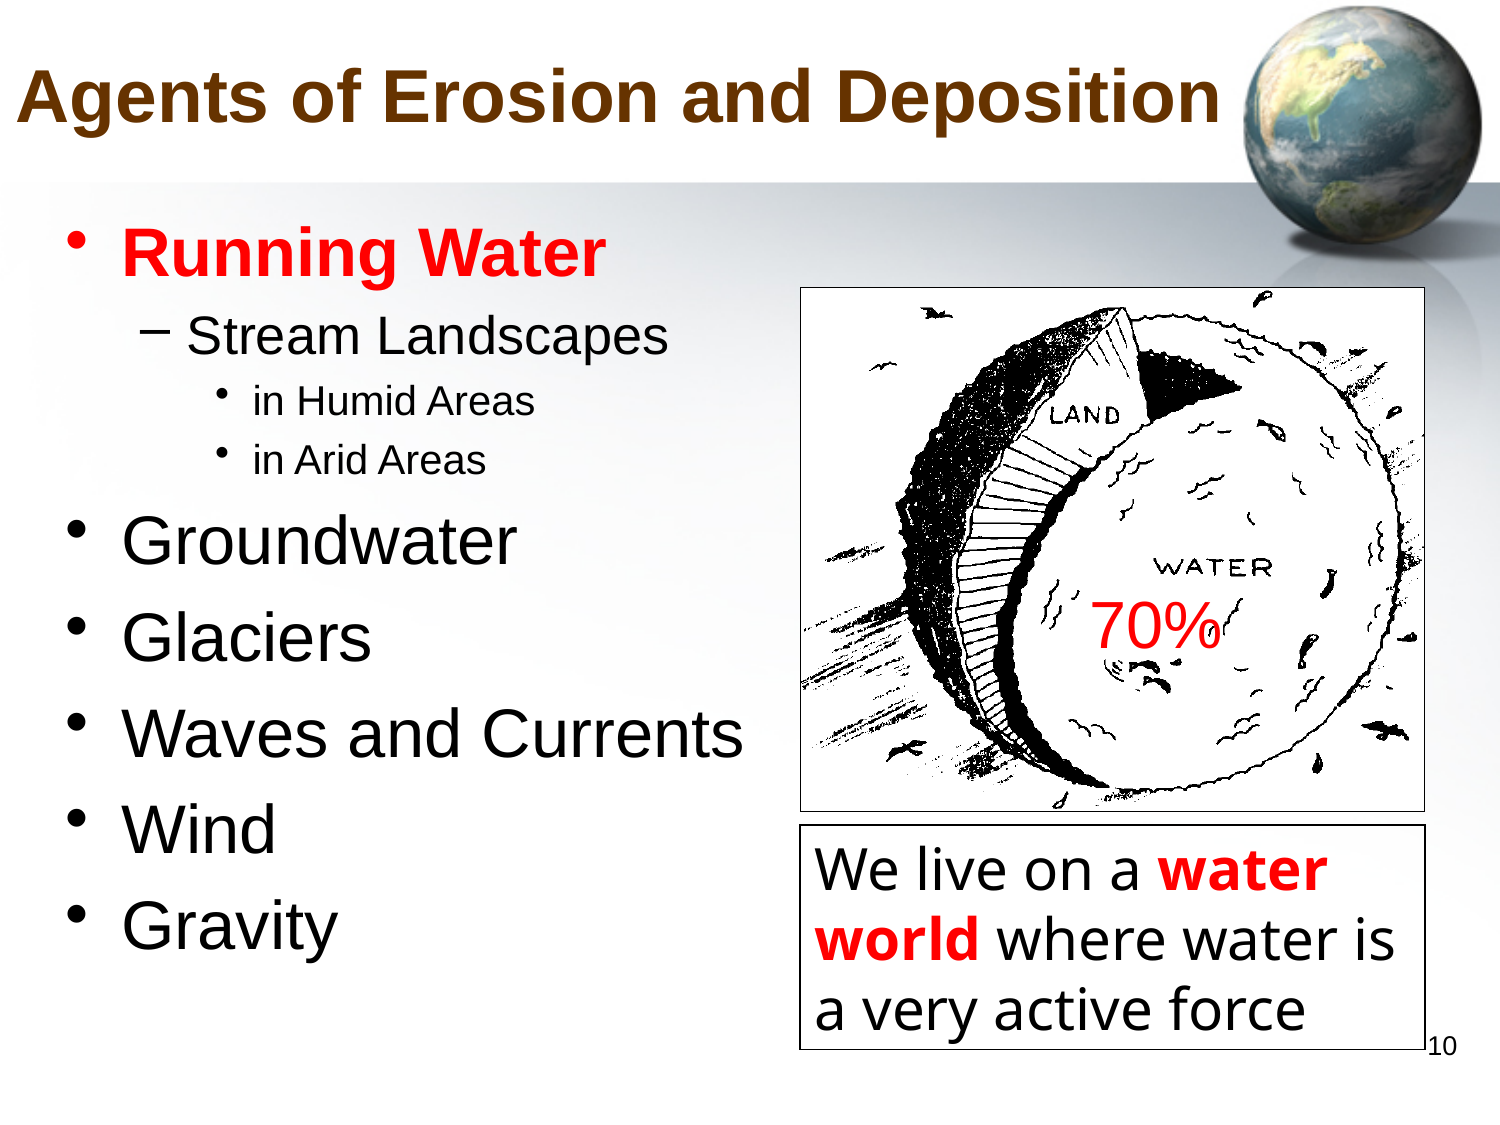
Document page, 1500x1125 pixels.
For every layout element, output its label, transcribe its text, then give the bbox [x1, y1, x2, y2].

picture [0, 0, 1500, 1125]
title Agents of Erosion and Deposition [0, 22, 1239, 162]
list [799, 287, 1425, 812]
slide_number 10 [1159, 1020, 1473, 1096]
text_box We live on a water world where water is a very active force [800, 825, 1425, 1050]
list Running Water Stream Landscapes in Humid Areas in Arid Areas Groundwater Glaciers Waves and Currents Wind Gravity [50, 200, 825, 1125]
